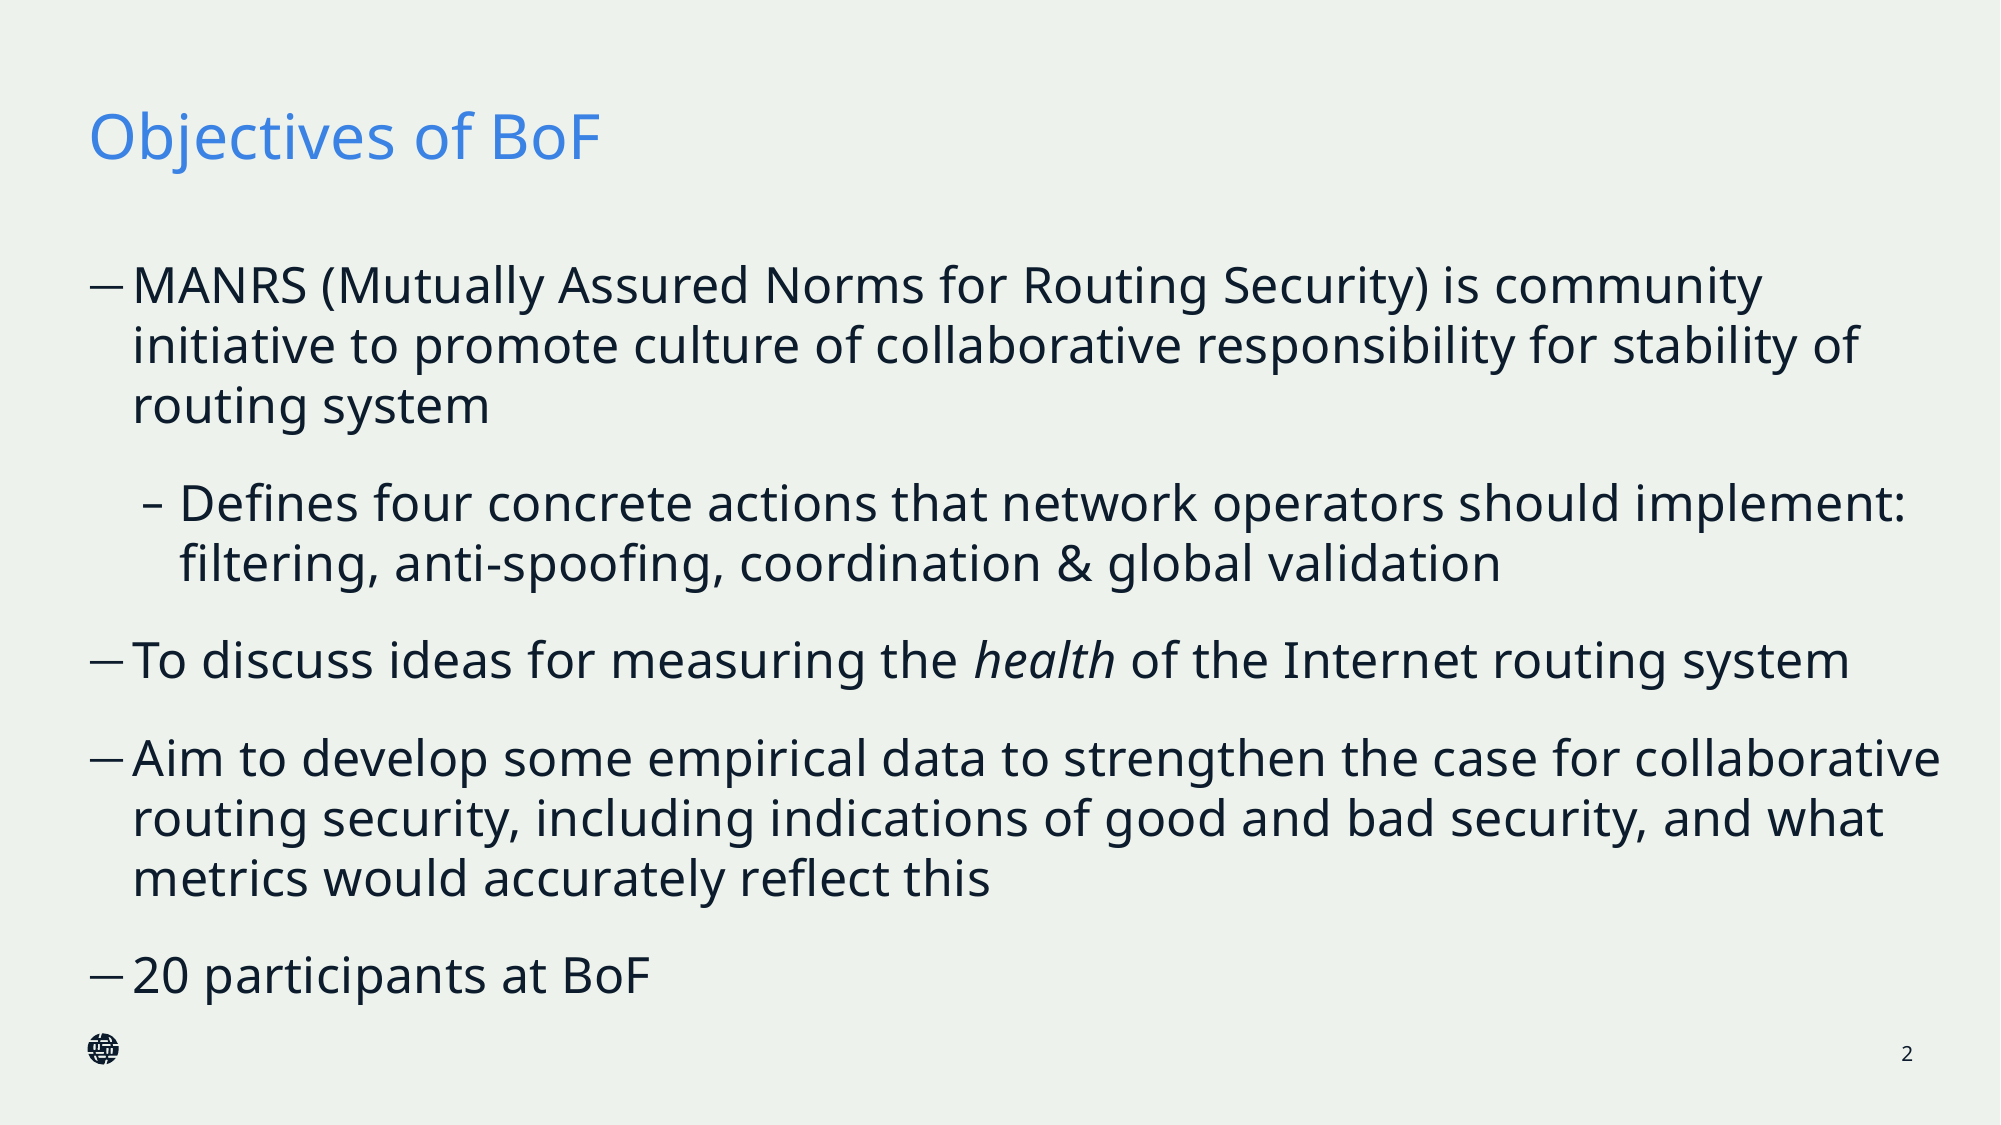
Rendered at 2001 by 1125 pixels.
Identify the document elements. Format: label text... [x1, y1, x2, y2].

title Objectives of BoF [88, 93, 1914, 182]
slide_number 2 [1463, 1040, 1913, 1069]
list MANRS (Mutually Assured Norms for Routing Security) is community initiative to promote culture of collaborative responsibility for stability of routing system Defines four concrete actions that network operators should implement: filtering, anti-spoofing, coordination & global validation To discuss ideas for measuring the health of the Internet routing system Aim to develop some empirical data to strengthen the case for collaborative routing security, including indications of good and bad security, and what metrics would accurately reflect this 20 participants at BoF [88, 253, 1948, 992]
